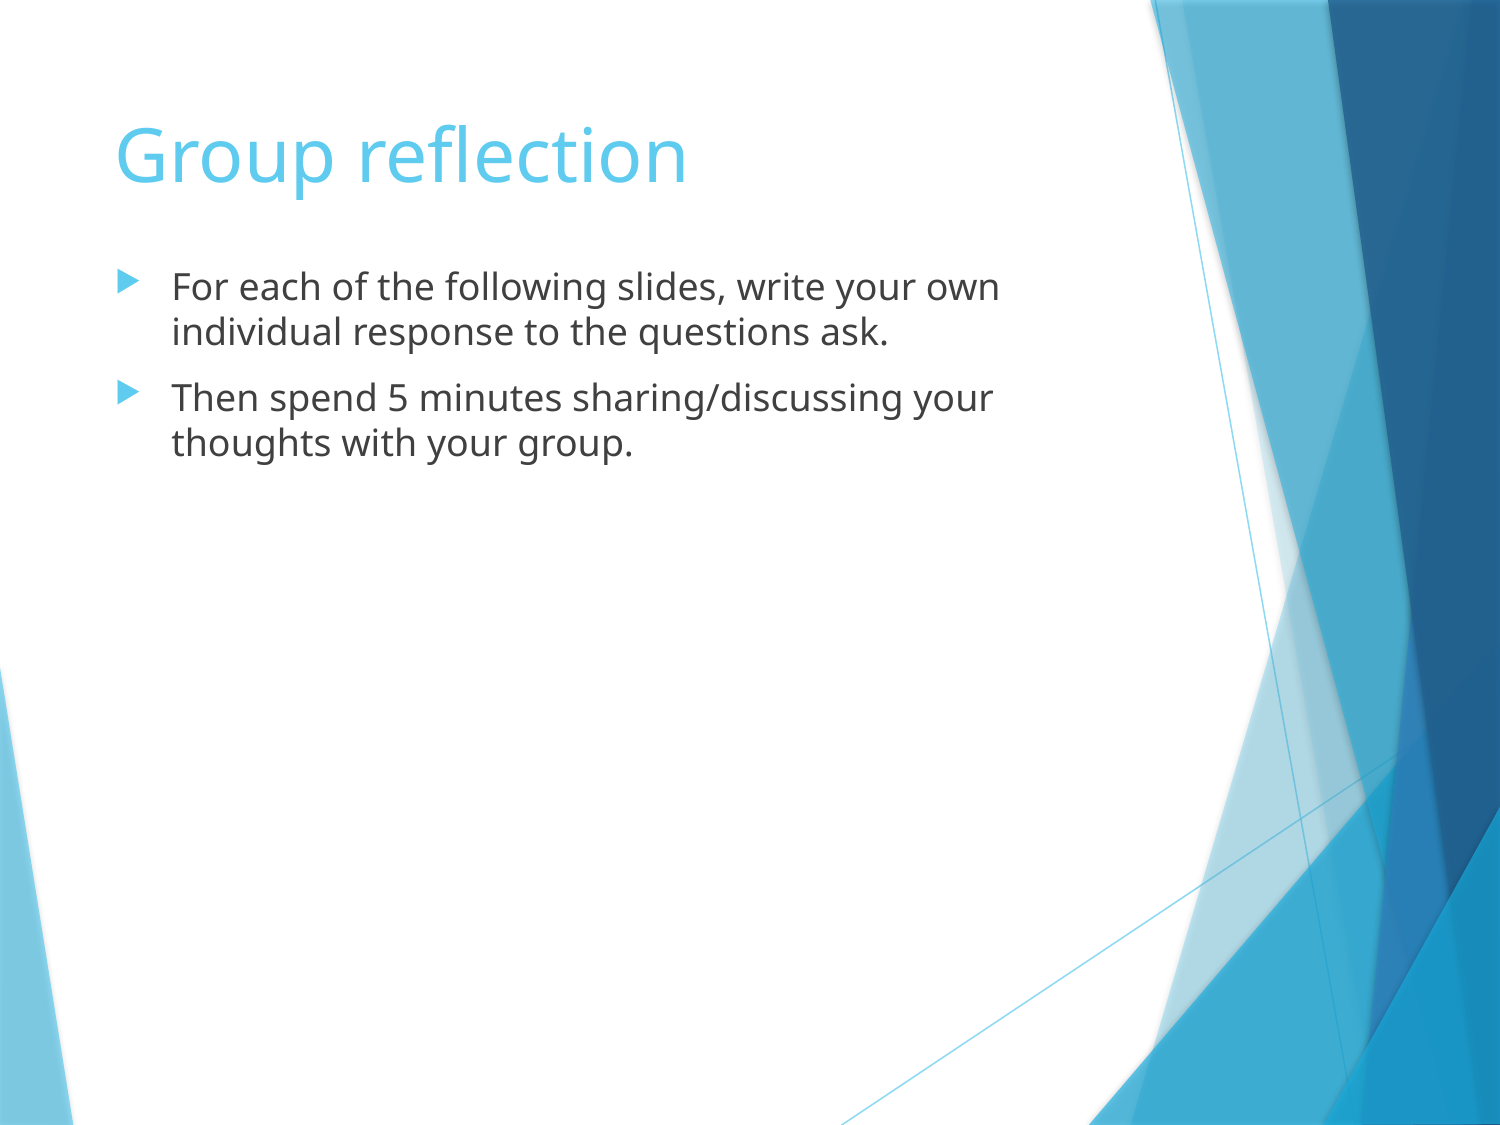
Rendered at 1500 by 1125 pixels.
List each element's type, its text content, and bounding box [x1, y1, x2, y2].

title Group reflection [99, 99, 1142, 255]
list For each of the following slides, write your own individual response to the questions ask. Then spend 5 minutes sharing/discussing your thoughts with your group. [99, 255, 1142, 892]
